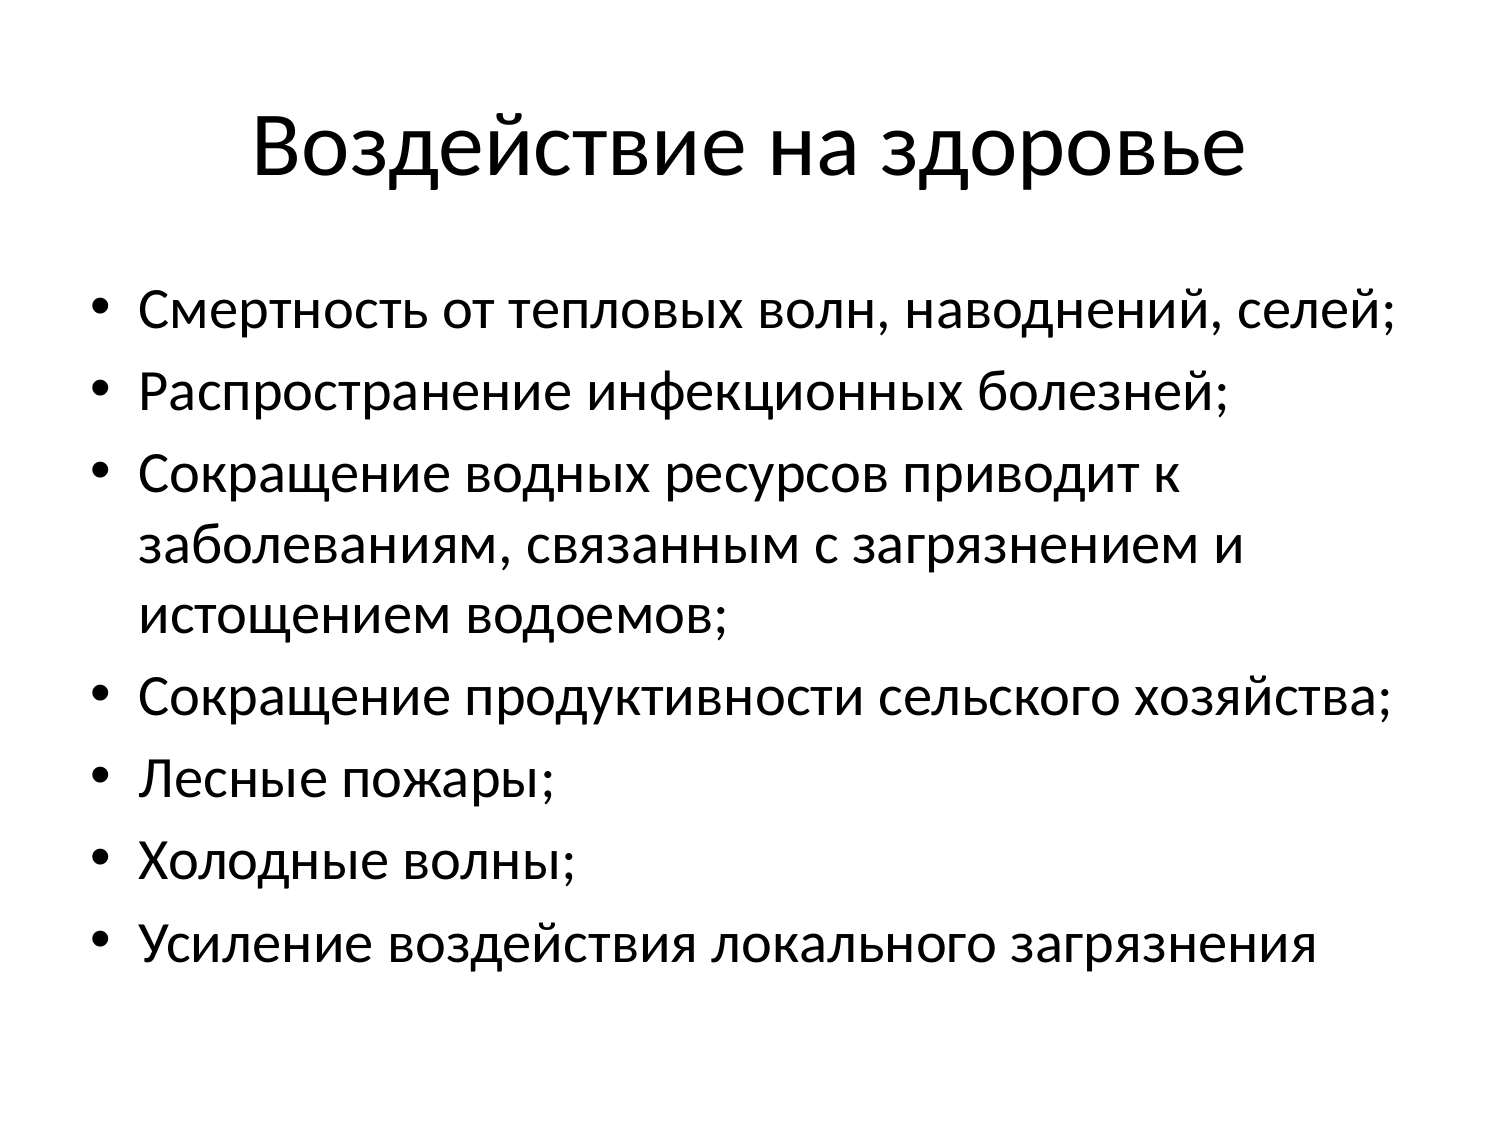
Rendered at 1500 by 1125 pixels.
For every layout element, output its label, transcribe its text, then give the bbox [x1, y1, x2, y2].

list Смертность от тепловых волн, наводнений, селей; Распространение инфекционных болезней; Сокращение водных ресурсов приводит к заболеваниям, связанным с загрязнением и истощением водоемов; Сокращение продуктивности сельского хозяйства; Лесные пожары; Холодные волны; Усиление воздействия локального загрязнения [75, 262, 1425, 1005]
title Воздействие на здоровье [75, 45, 1425, 233]
